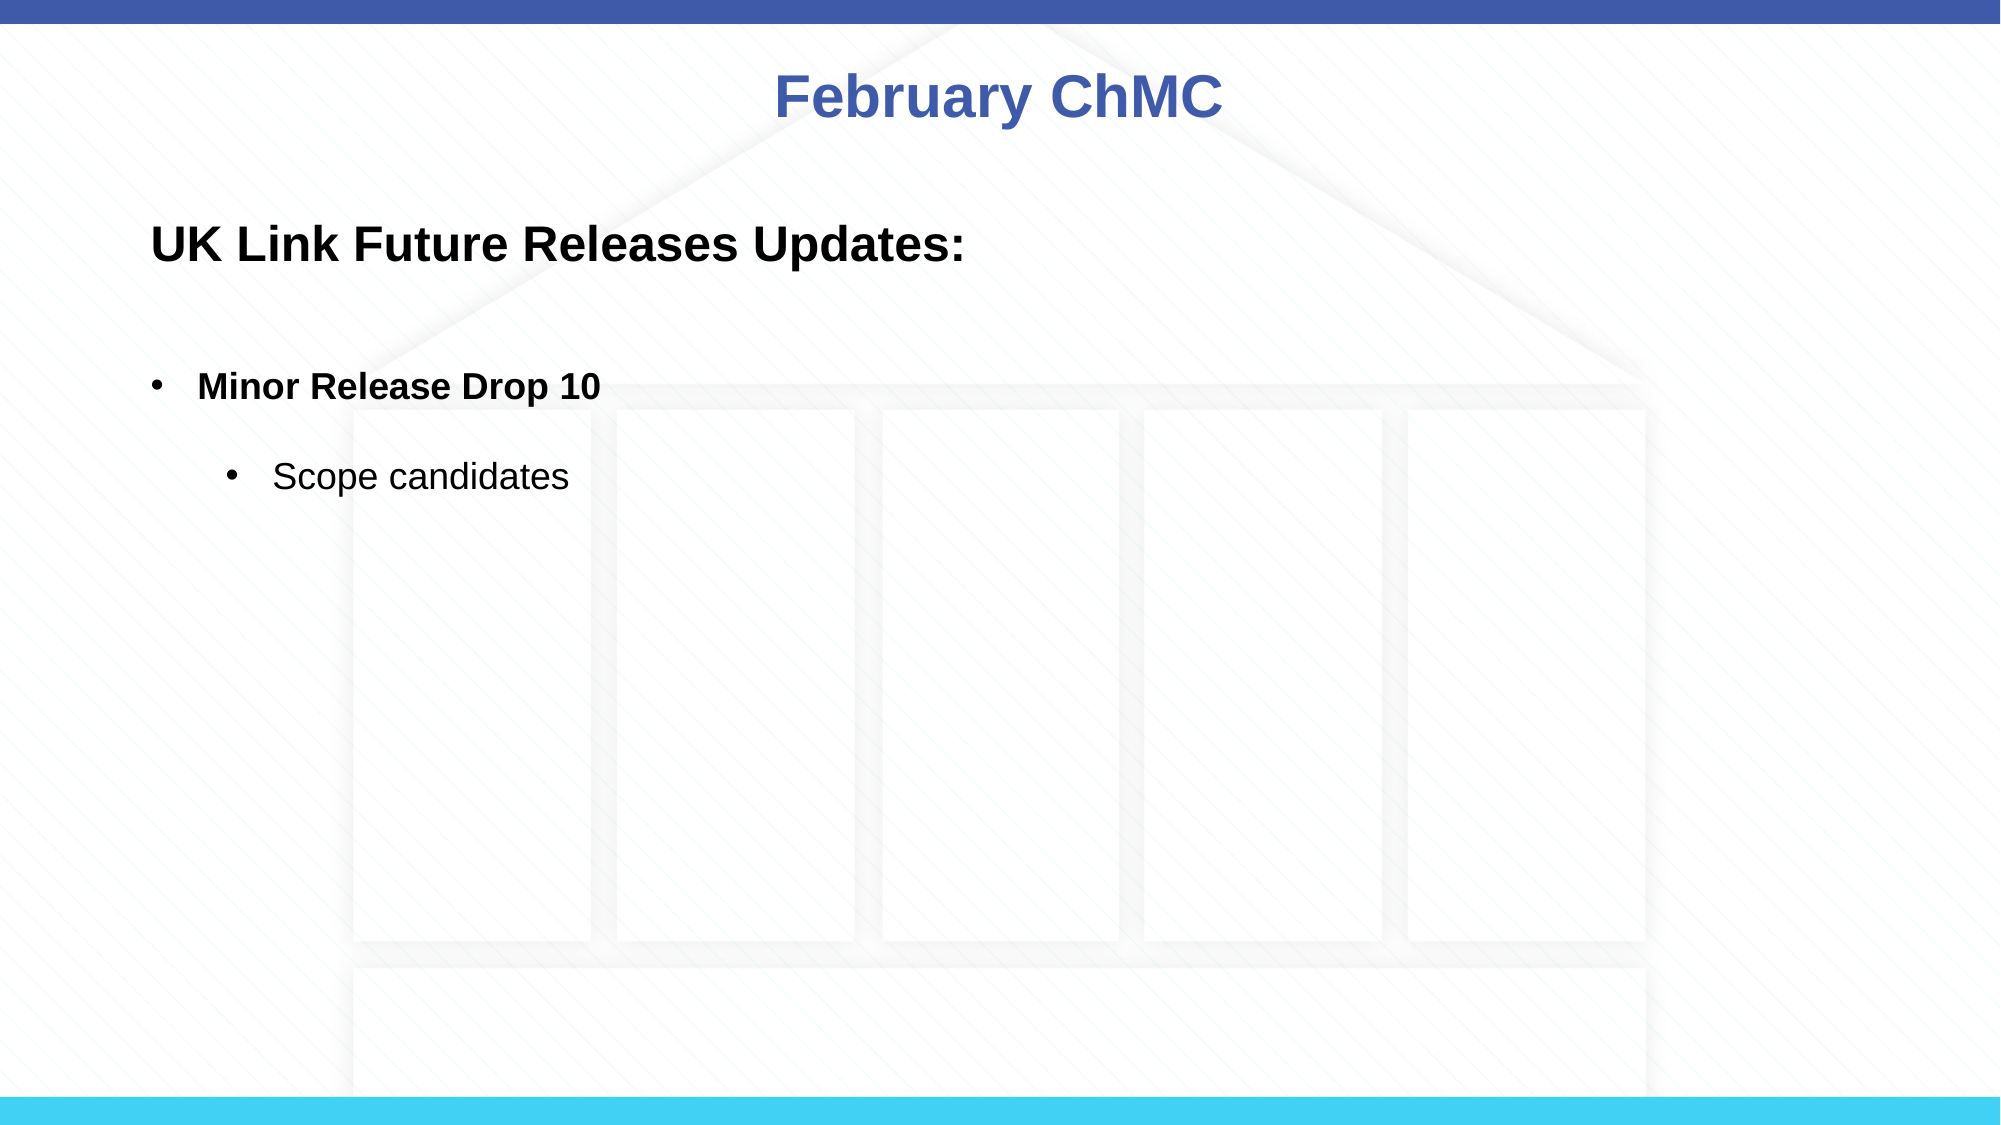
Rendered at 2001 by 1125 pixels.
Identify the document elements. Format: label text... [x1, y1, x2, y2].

picture [0, 0, 2001, 1125]
text_box UK Link Future Releases Updates: Minor Release Drop 10 Scope candidates [135, 204, 1832, 594]
title February ChMC [99, 26, 1900, 167]
